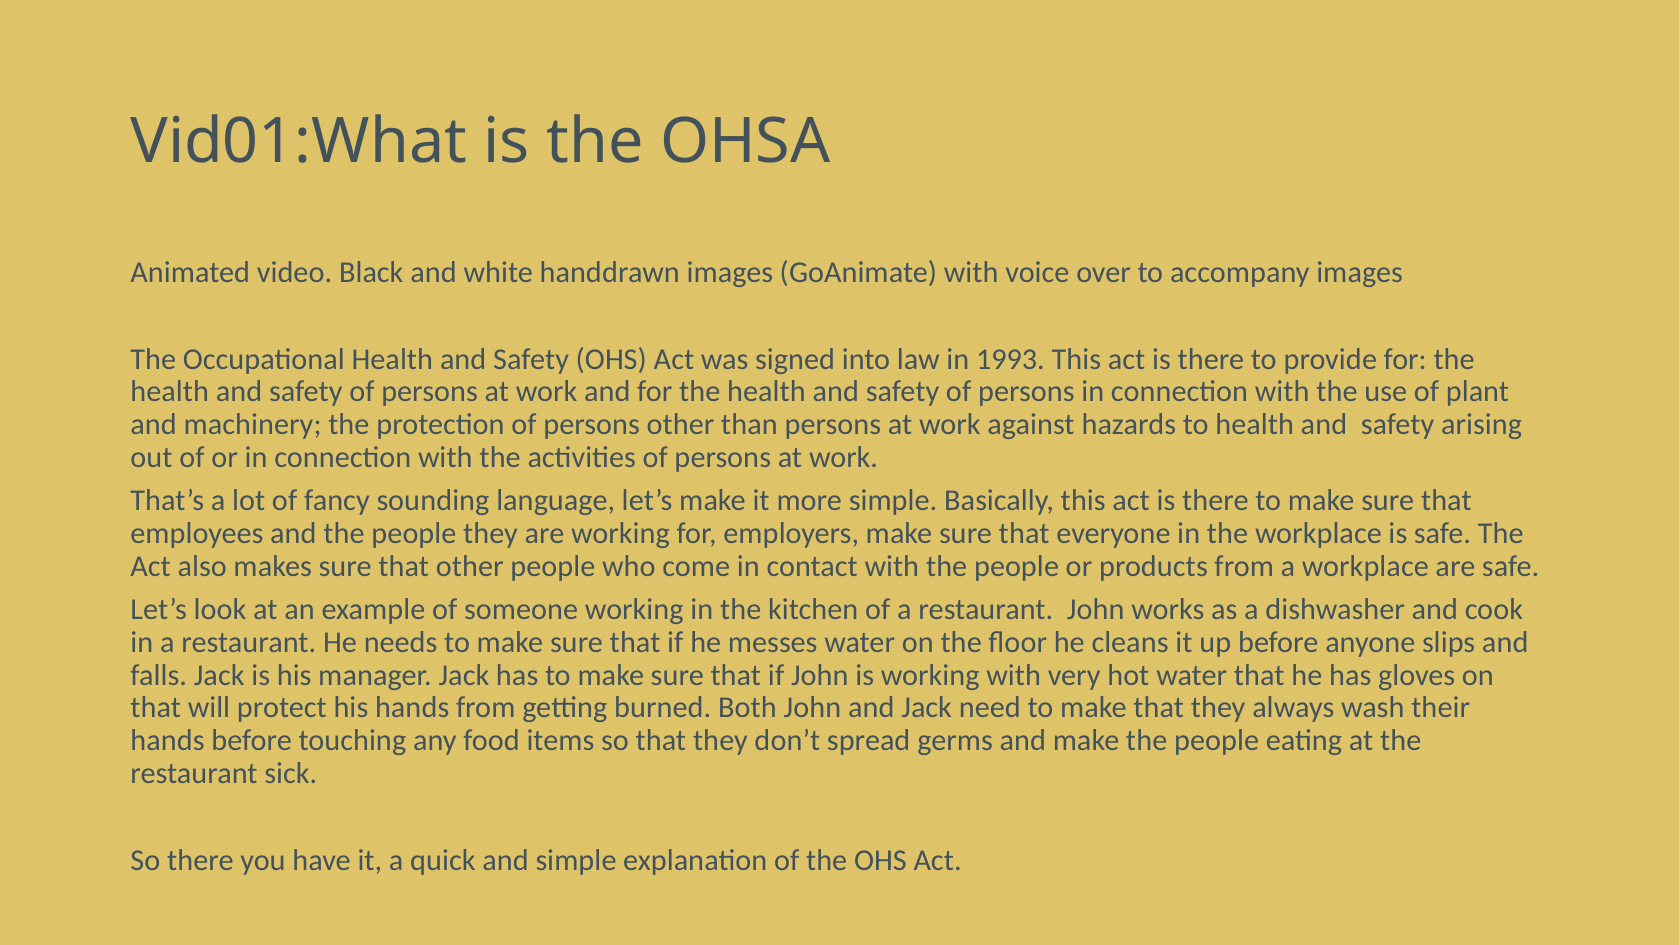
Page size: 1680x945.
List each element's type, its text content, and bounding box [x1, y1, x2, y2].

list Animated video. Black and white handdrawn images (GoAnimate) with voice over to accompany images The Occupational Health and Safety (OHS) Act was signed into law in 1993. This act is there to provide for: the health and safety of persons at work and for the health and safety of persons in connection with the use of plant and machinery; the protection of persons other than persons at work against hazards to health and safety arising out of or in connection with the activities of persons at work. That’s a lot of fancy sounding language, let’s make it more simple. Basically, this act is there to make sure that employees and the people they are working for, employers, make sure that everyone in the workplace is safe. The Act also makes sure that other people who come in contact with the people or products from a workplace are safe. Let’s look at an example of someone working in the kitchen of a restaurant. John works as a dishwasher and cook in a restaurant. He needs to make sure that if he messes water on the floor he cleans it up before anyone slips and falls. Jack is his manager. Jack has to make sure that if John is working with very hot water that he has gloves on that will protect his hands from getting burned. Both John and Jack need to make that they always wash their hands before touching any food items so that they don’t spread germs and make the people eating at the restaurant sick. So there you have it, a quick and simple explanation of the OHS Act. [115, 248, 1565, 919]
title Vid01:What is the OHSA [115, 50, 1565, 233]
